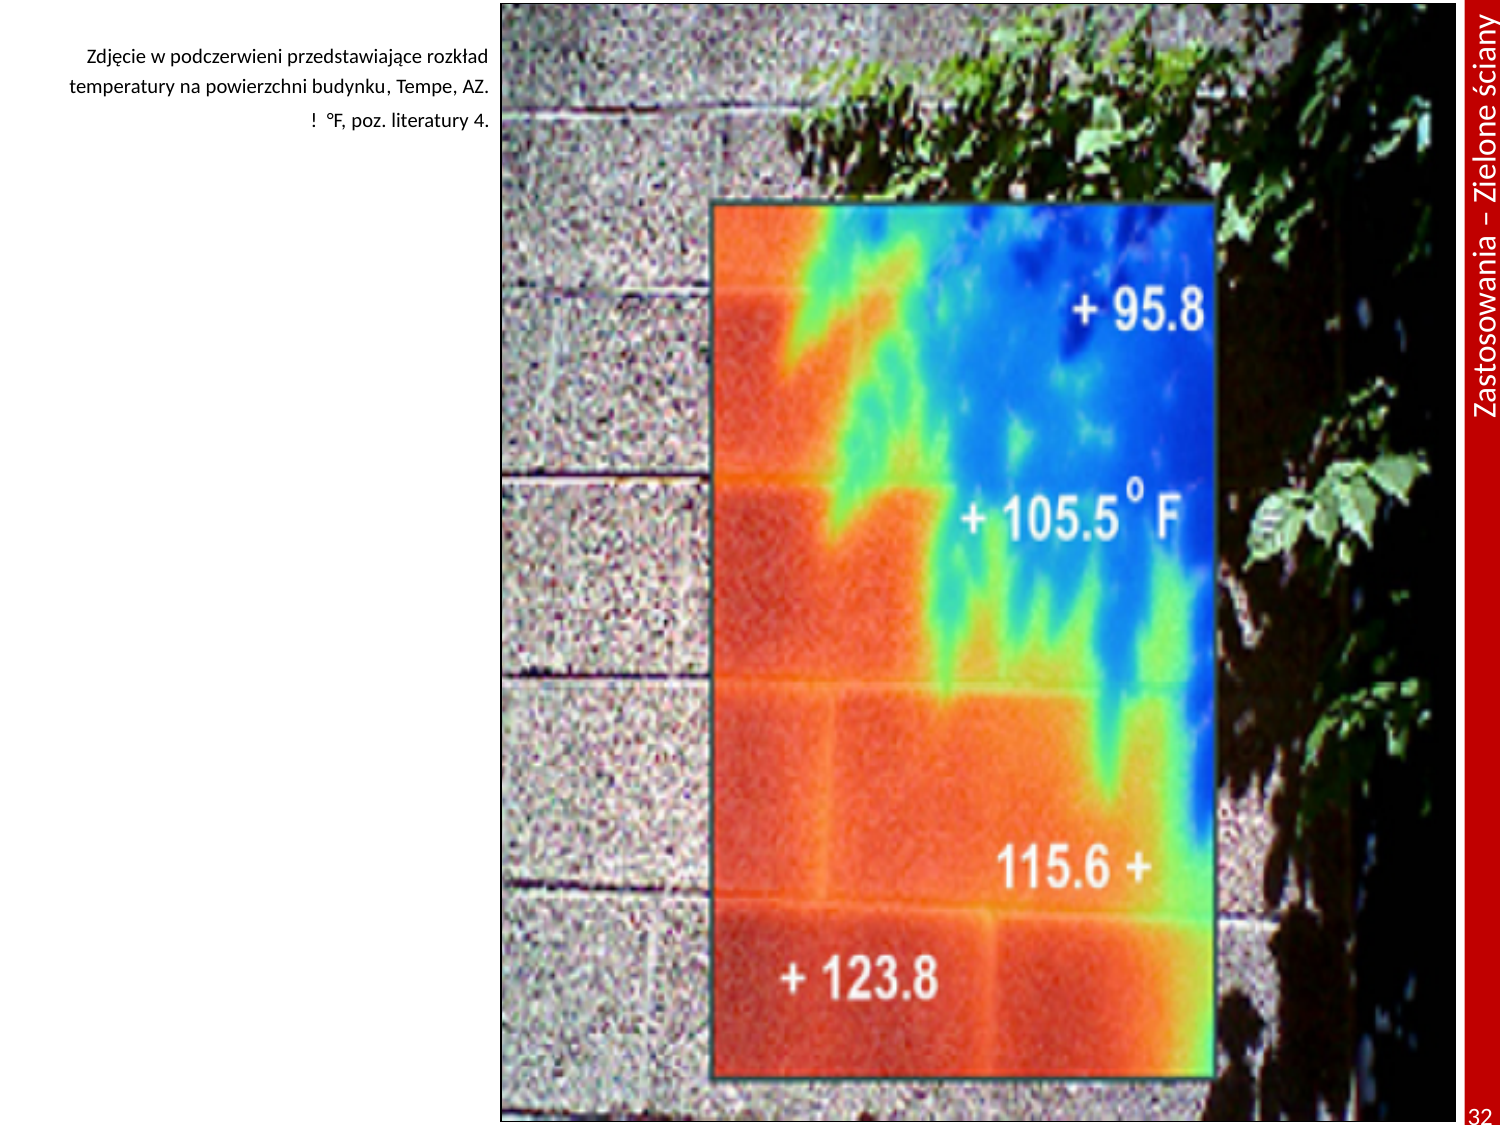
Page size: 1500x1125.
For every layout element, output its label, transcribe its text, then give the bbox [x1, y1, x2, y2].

slide_number 32 [1459, 1093, 1500, 1125]
text_box Zdjęcie w podczerwieni przedstawiające rozkład temperatury na powierzchni budynku, Tempe, AZ. ! °F, poz. literatury 4. [41, 30, 496, 163]
picture [501, 4, 1455, 1121]
